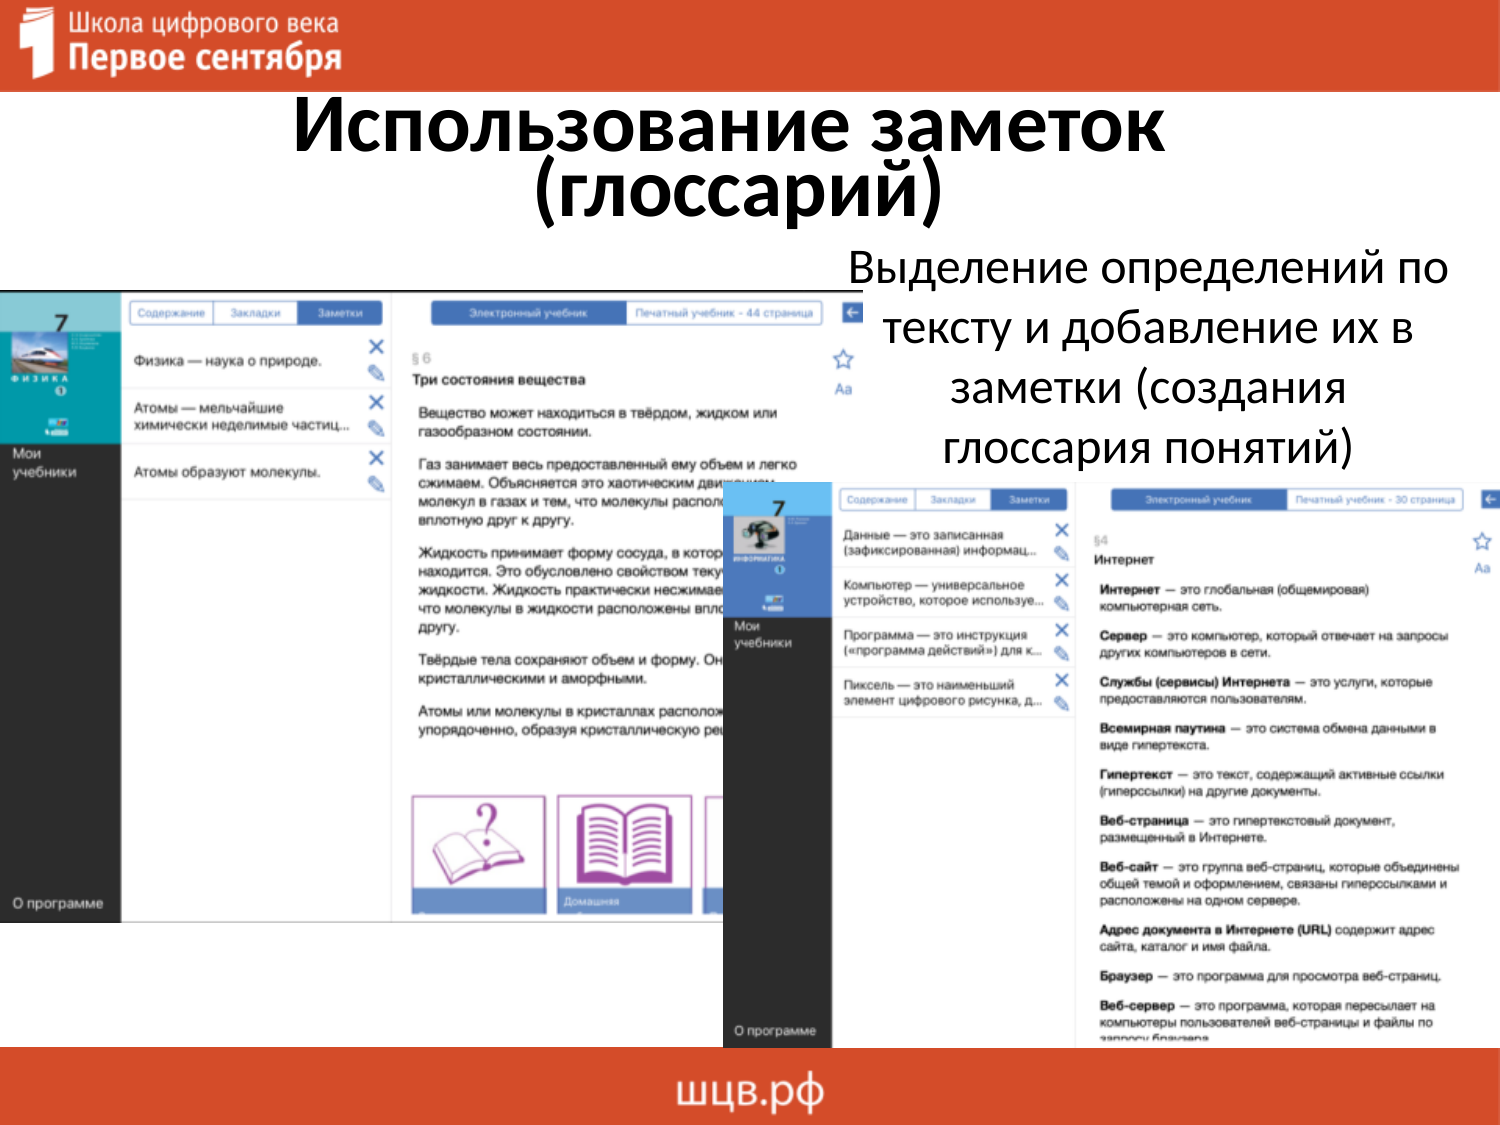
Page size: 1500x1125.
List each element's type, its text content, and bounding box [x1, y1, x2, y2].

text_box Использование заметок (глоссарий) [0, 94, 1479, 241]
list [0, 290, 863, 924]
picture [0, 481, 1500, 1125]
text_box Выделение определений по тексту и добавление их в заметки (создания глоссария понятий) [827, 225, 1471, 480]
picture [0, 0, 1500, 92]
